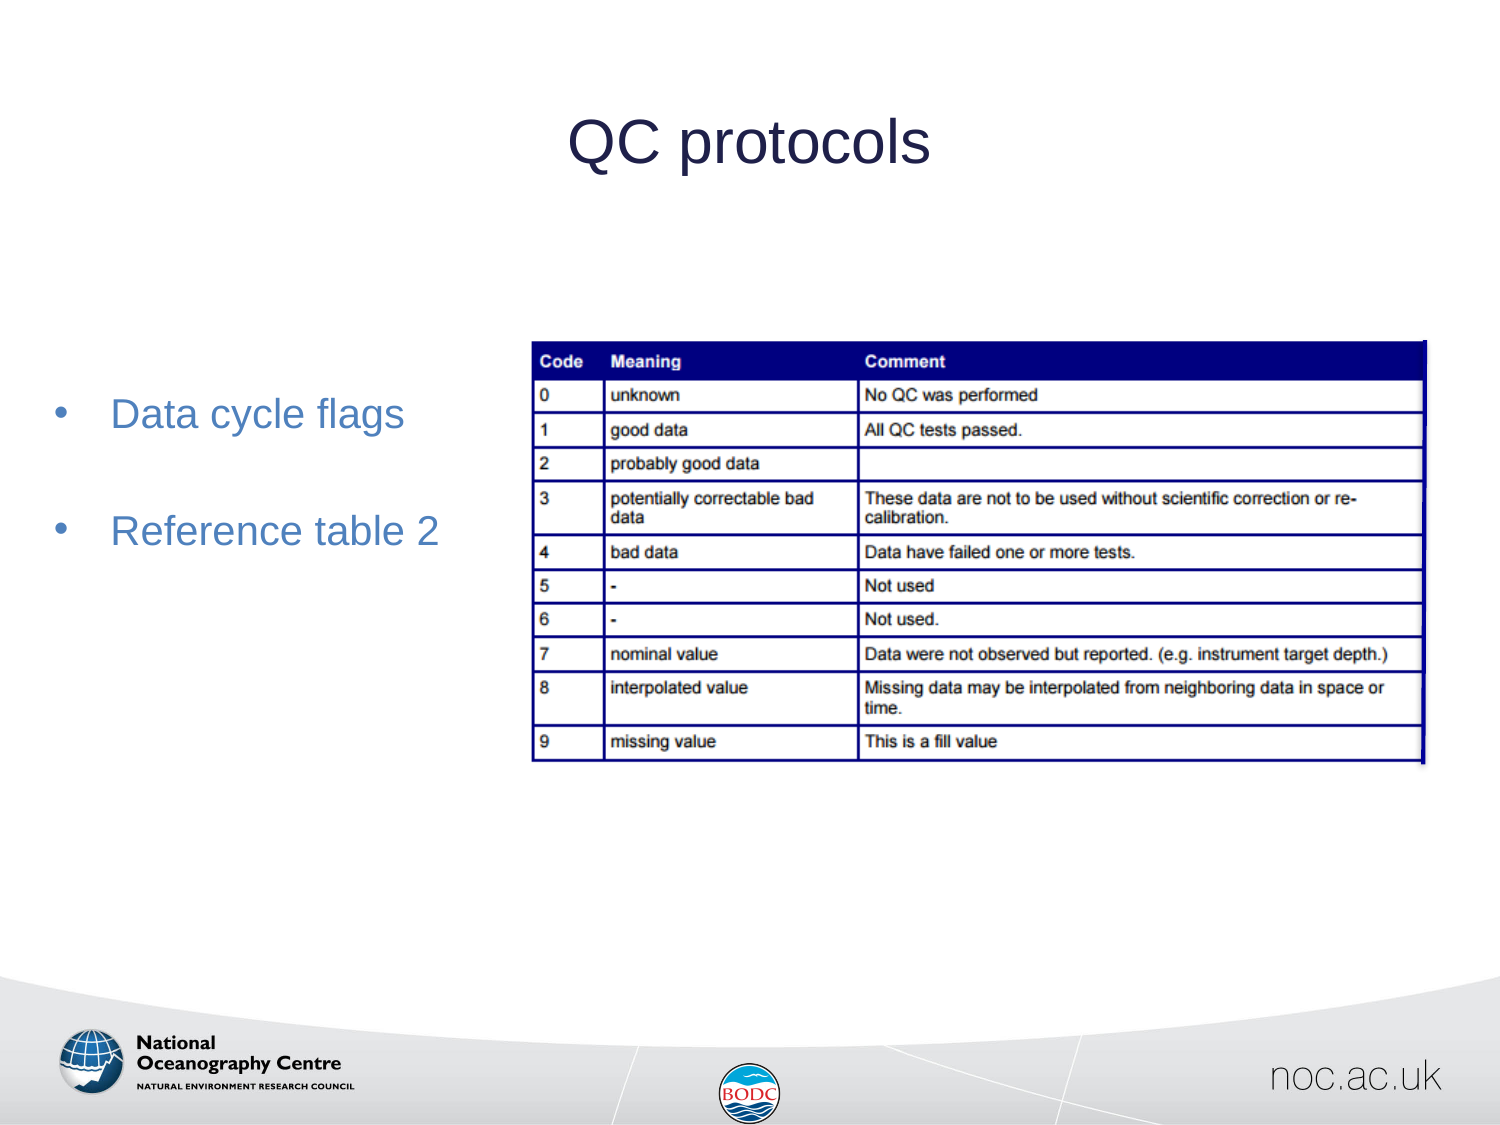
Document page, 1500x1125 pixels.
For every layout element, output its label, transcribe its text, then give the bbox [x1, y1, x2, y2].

list Data cycle flags Reference table 2 [39, 262, 511, 1005]
title QC protocols [75, 45, 1425, 233]
picture [0, 976, 1500, 1125]
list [529, 340, 1421, 765]
